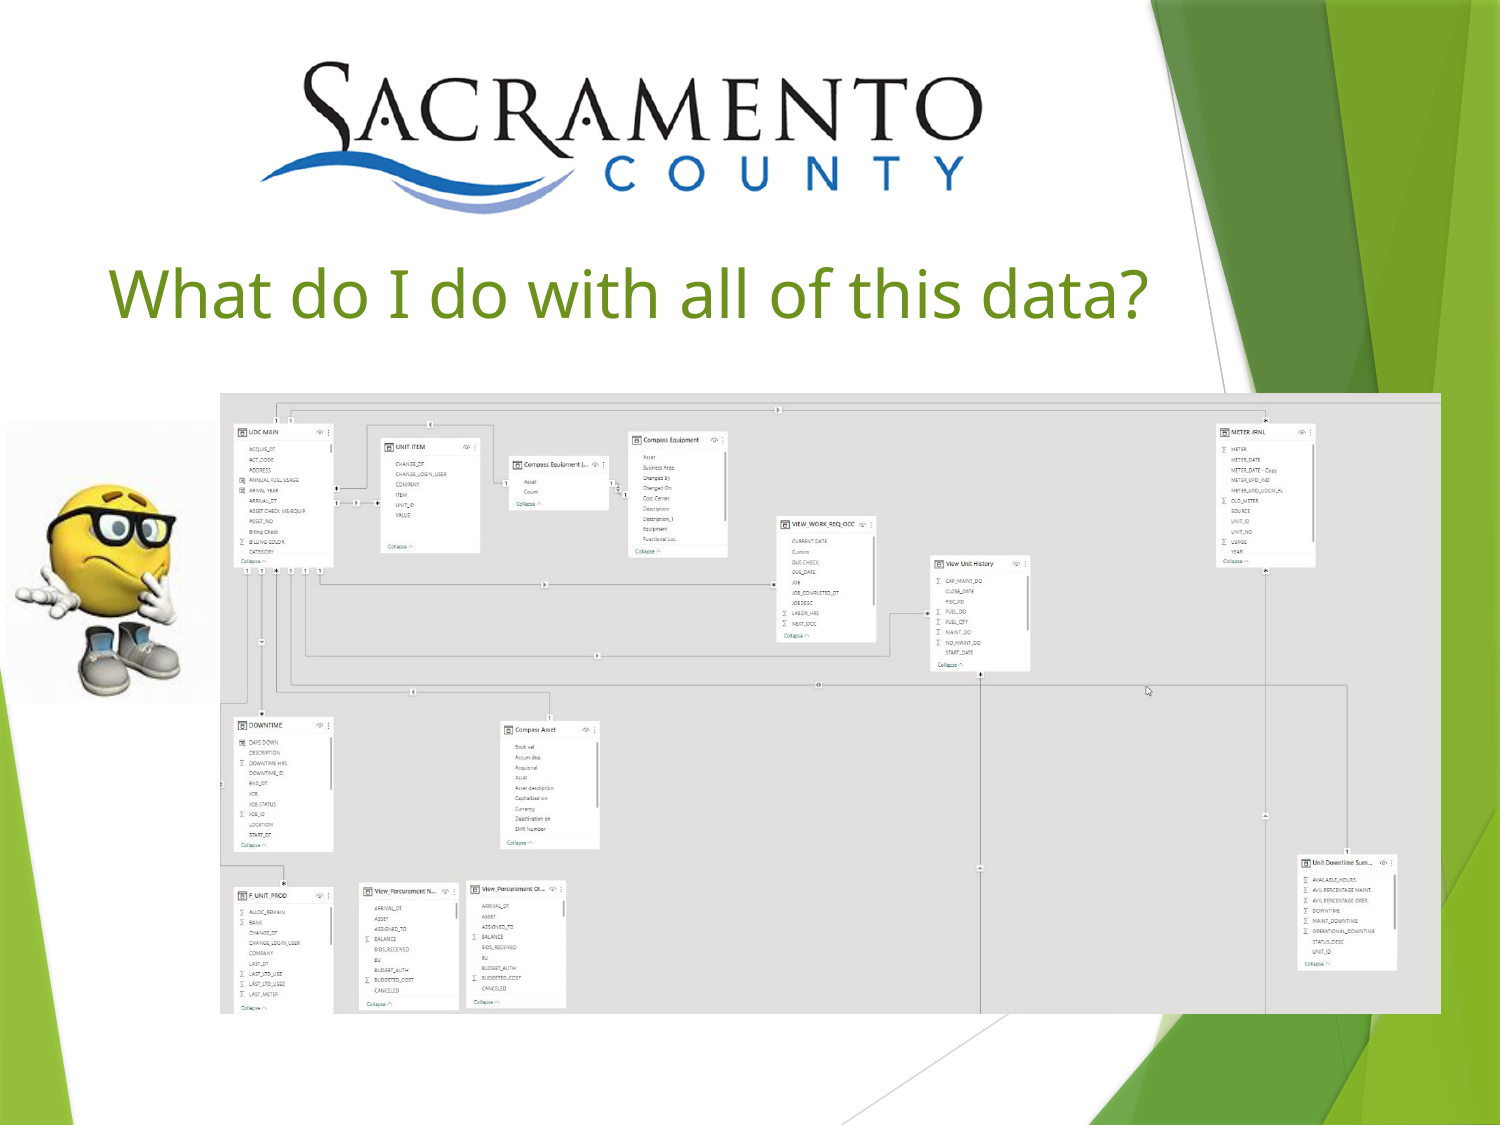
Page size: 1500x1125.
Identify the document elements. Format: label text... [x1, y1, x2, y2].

list What do I do with all of this data? [48, 713, 1386, 1025]
picture [6, 392, 1442, 1014]
list What do I do with all of this data? [48, 200, 1386, 420]
picture [250, 49, 991, 228]
